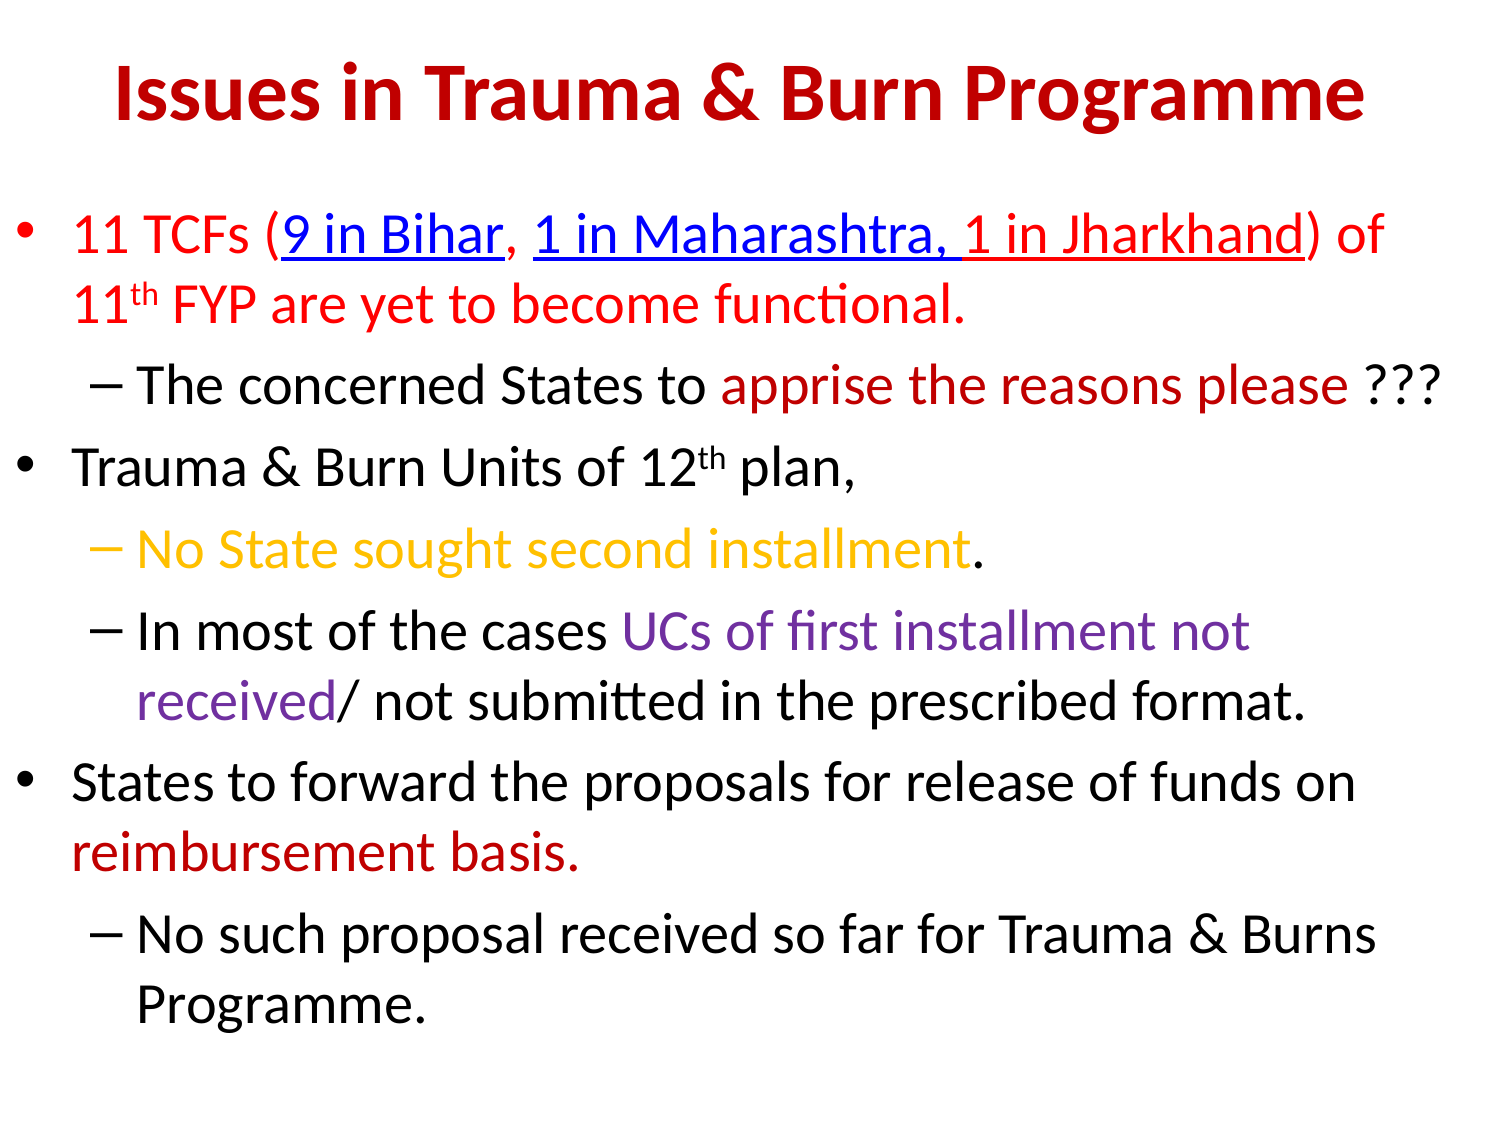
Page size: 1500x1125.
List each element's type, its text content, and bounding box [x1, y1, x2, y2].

title Issues in Trauma & Burn Programme [0, 0, 1500, 175]
list 11 TCFs (9 in Bihar, 1 in Maharashtra, 1 in Jharkhand) of 11th FYP are yet to become functional. The concerned States to apprise the reasons please ??? Trauma & Burn Units of 12th plan, No State sought second installment. In most of the cases UCs of first installment not received/ not submitted in the prescribed format. States to forward the proposals for release of funds on reimbursement basis. No such proposal received so far for Trauma & Burns Programme. [0, 187, 1500, 1125]
